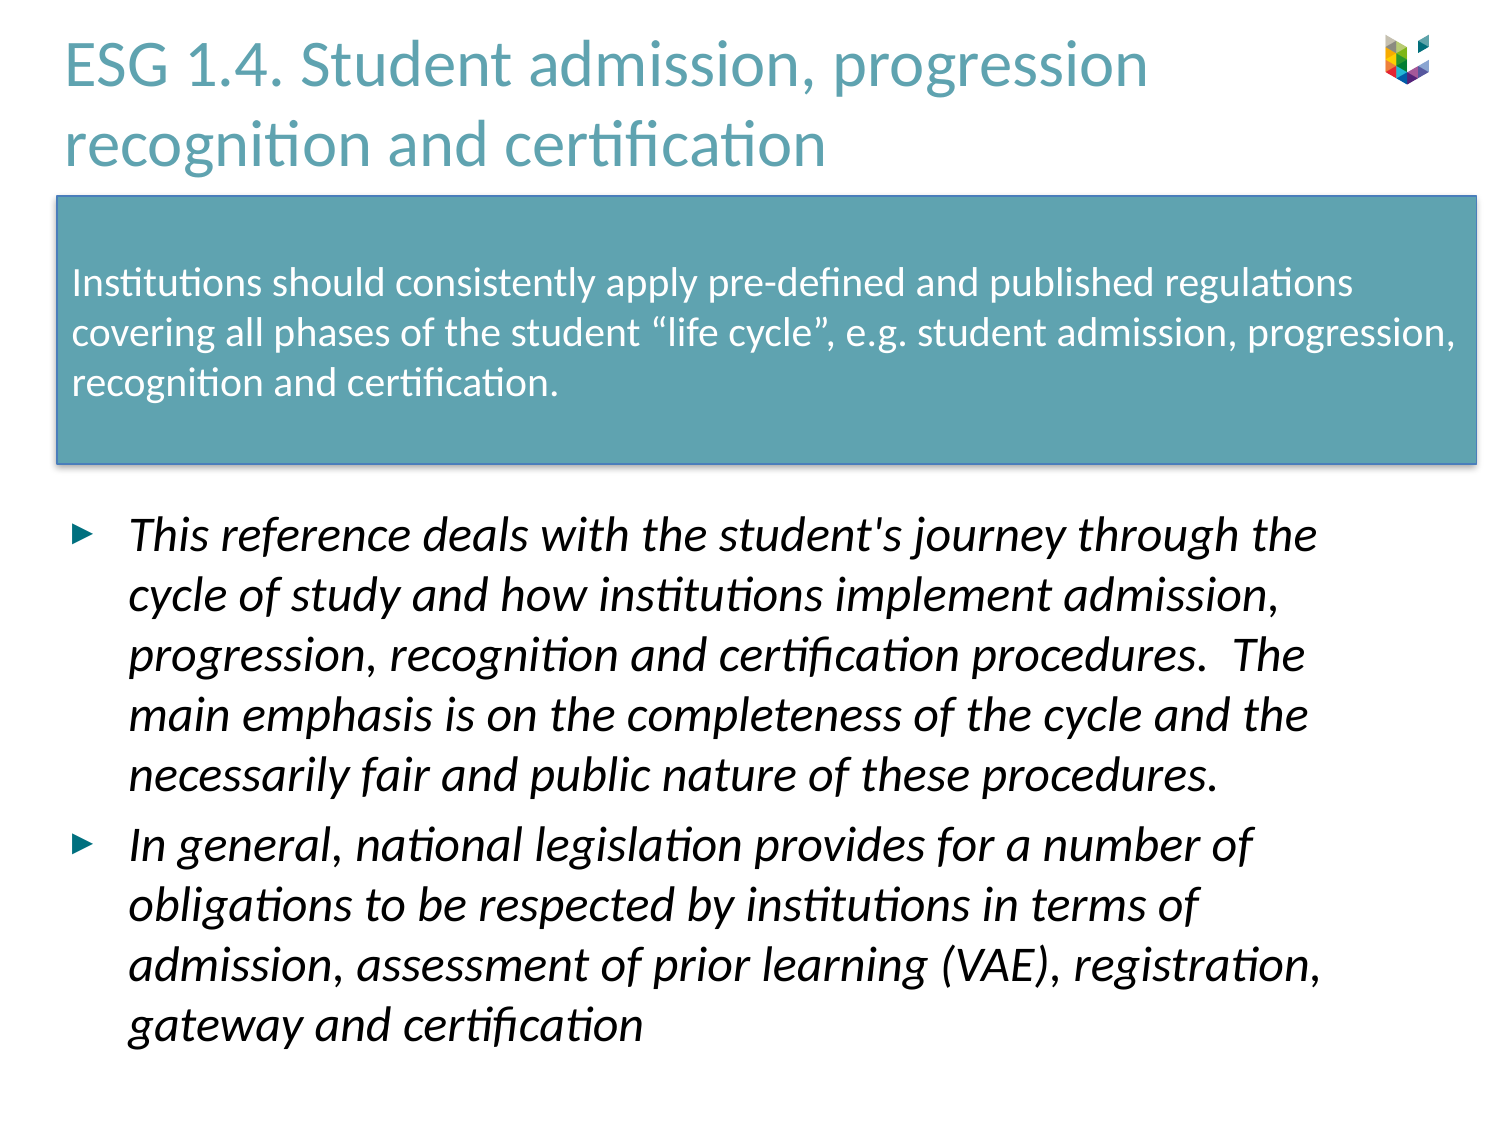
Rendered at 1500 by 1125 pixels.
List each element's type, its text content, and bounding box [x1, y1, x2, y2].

text_box Institutions should consistently apply pre-defined and published regulations covering all phases of the student “life cycle”, e.g. student admission, progression, recognition and certification. [56, 195, 1477, 465]
title ESG 1.4. Student admission, progression recognition and certification [49, 48, 1400, 151]
picture [1366, 15, 1448, 104]
list This reference deals with the student's journey through the cycle of study and how institutions implement admission, progression, recognition and certification procedures. The main emphasis is on the completeness of the cycle and the necessarily fair and public nature of these procedures. In general, national legislation provides for a number of obligations to be respected by institutions in terms of admission, assessment of prior learning (VAE), registration, gateway and certification [56, 493, 1393, 1045]
